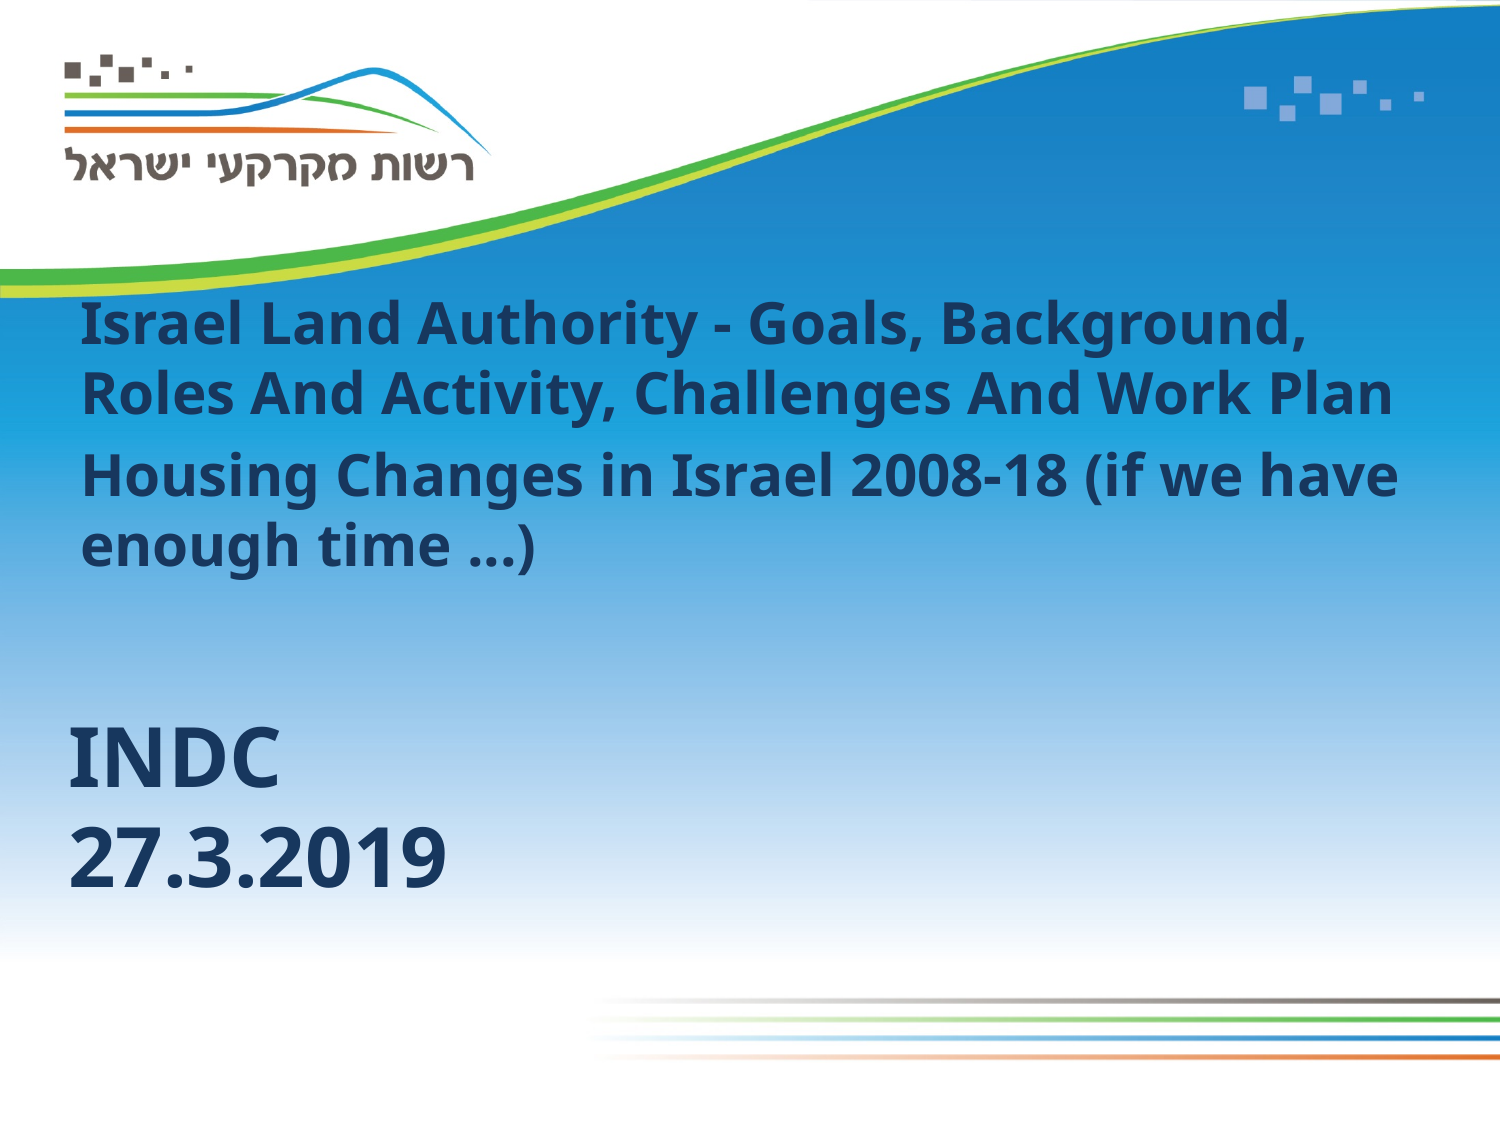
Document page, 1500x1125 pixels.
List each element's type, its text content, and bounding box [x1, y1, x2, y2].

subtitle Israel Land Authority - Goals, Background, Roles And Activity, Challenges And Work Plan Housing Changes in Israel 2008-18 (if we have enough time ...) [64, 278, 1471, 669]
picture [0, 0, 1500, 1125]
title INDC 27.3.2019 [53, 704, 1500, 905]
